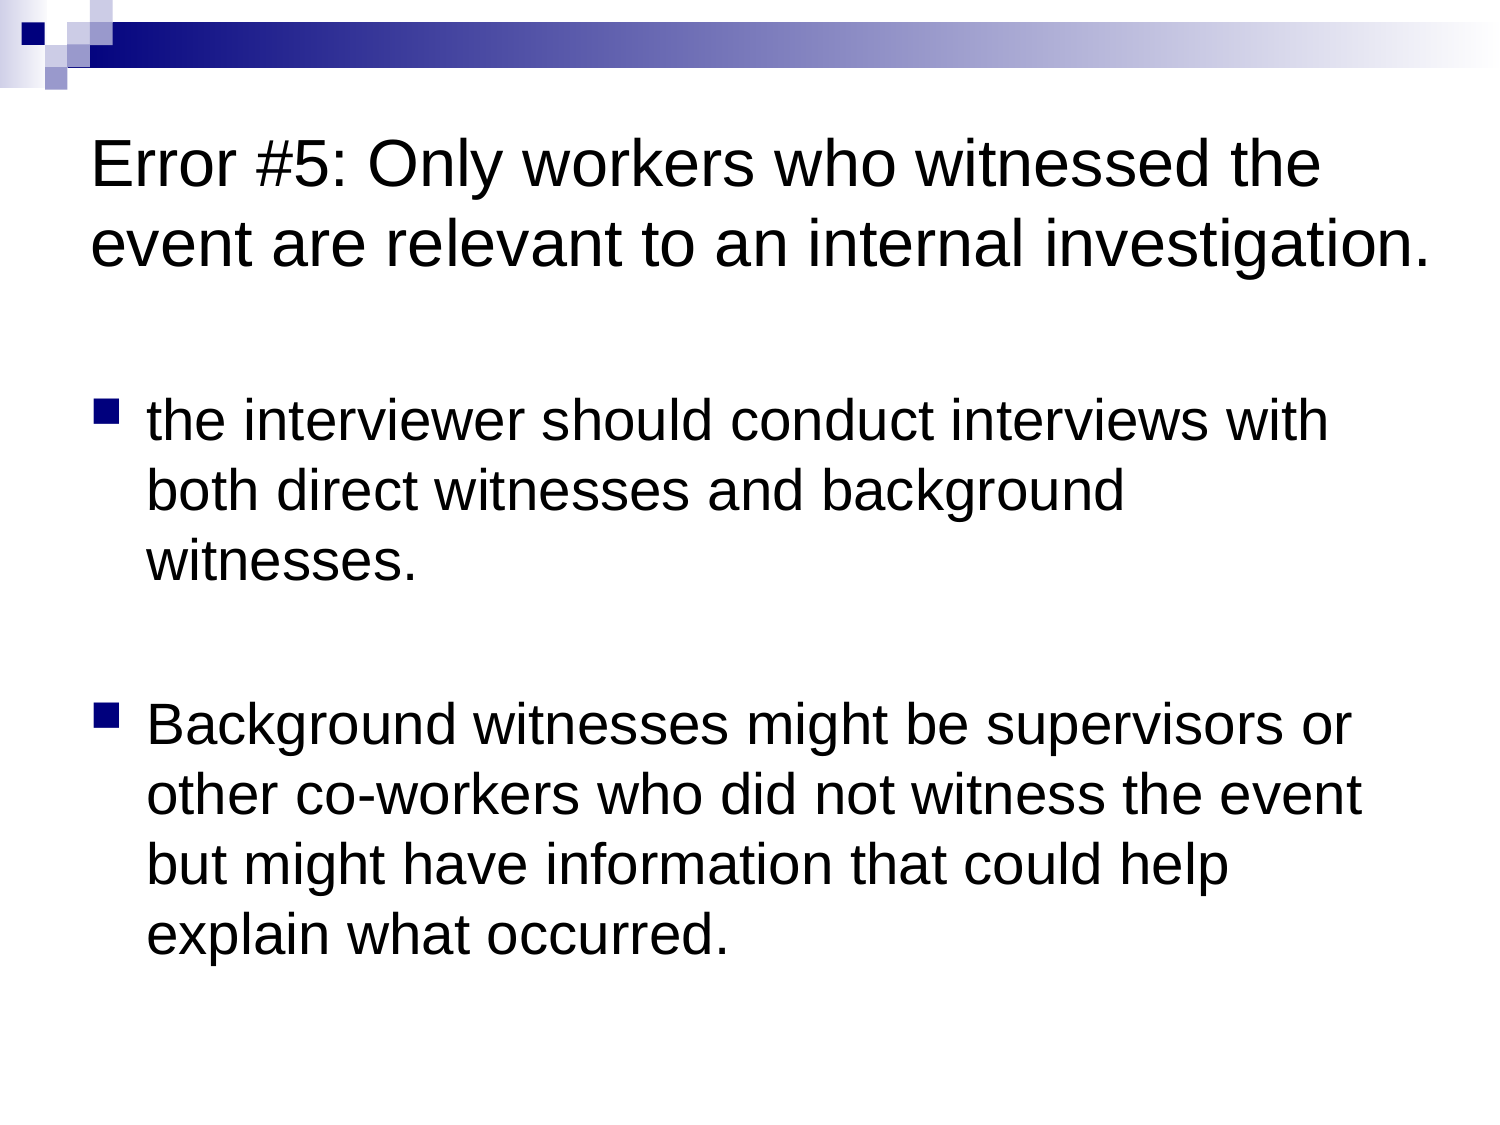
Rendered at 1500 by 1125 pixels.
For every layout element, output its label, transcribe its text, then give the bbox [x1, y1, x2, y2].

title Error #5: Only workers who witnessed the event are relevant to an internal investigation. [74, 74, 1451, 326]
list the interviewer should conduct interviews with both direct witnesses and background witnesses. Background witnesses might be supervisors or other co-workers who did not witness the event but might have information that could help explain what occurred. [74, 374, 1426, 1013]
